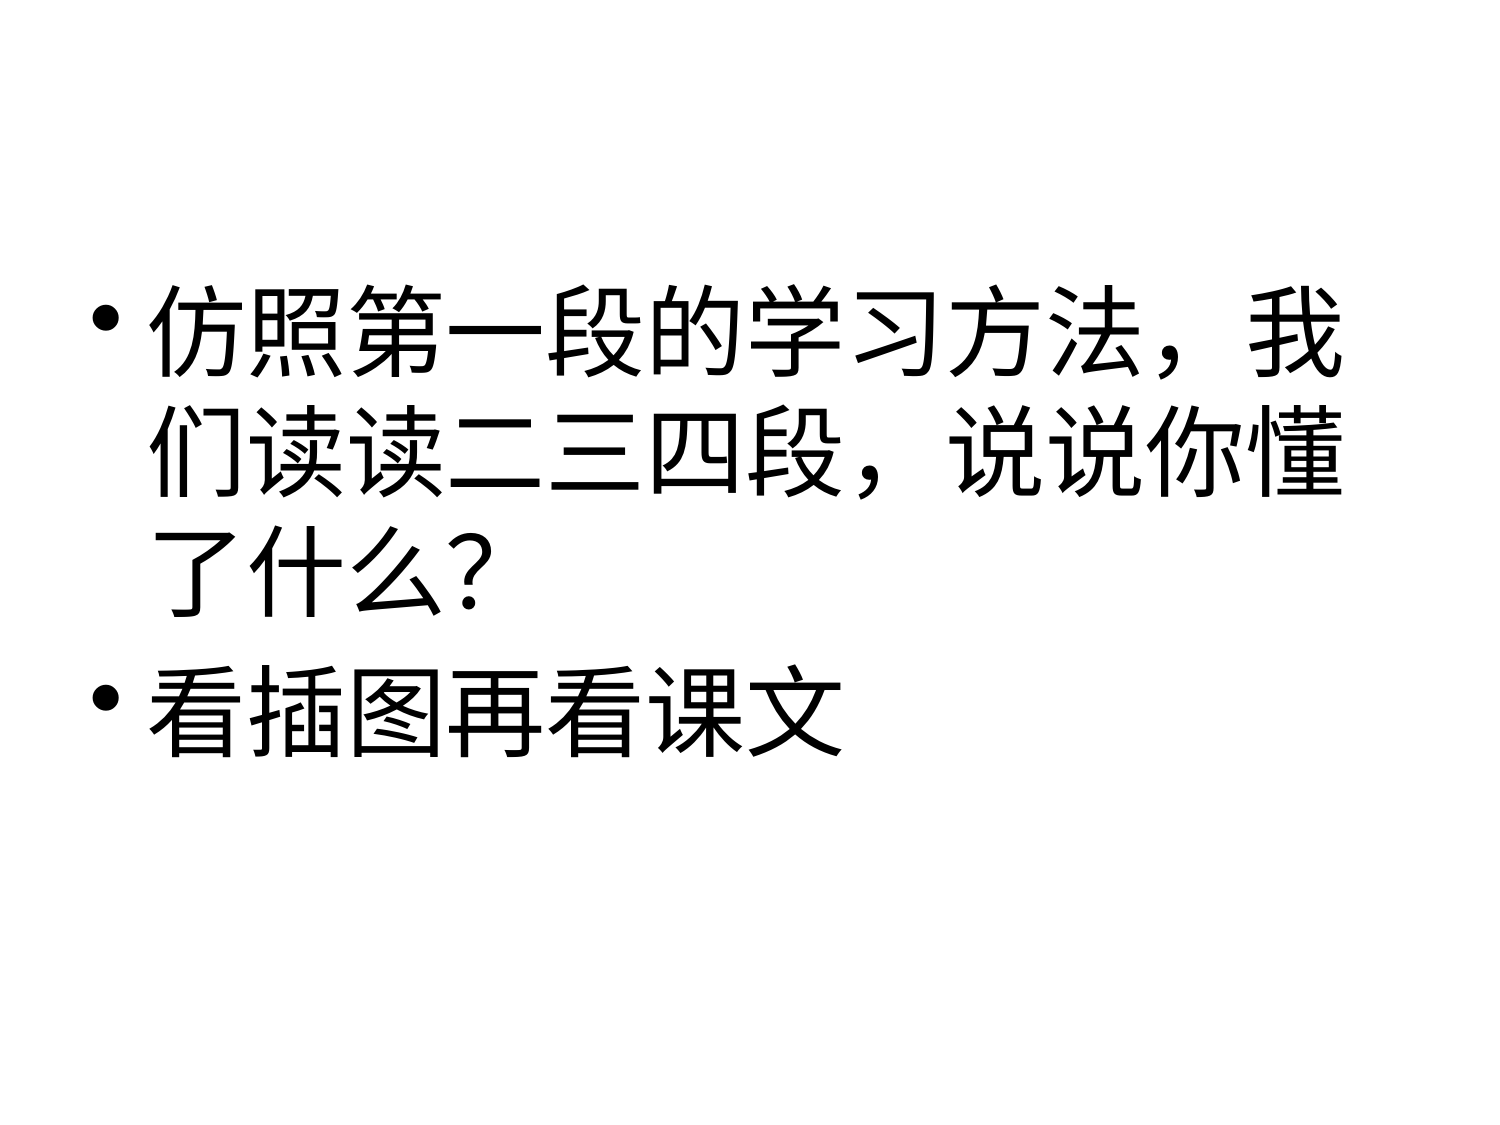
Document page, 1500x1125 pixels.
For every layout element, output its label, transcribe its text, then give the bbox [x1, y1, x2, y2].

list 仿照第一段的学习方法，我们读读二三四段，说说你懂了什么？ 看插图再看课文 [74, 262, 1426, 1006]
